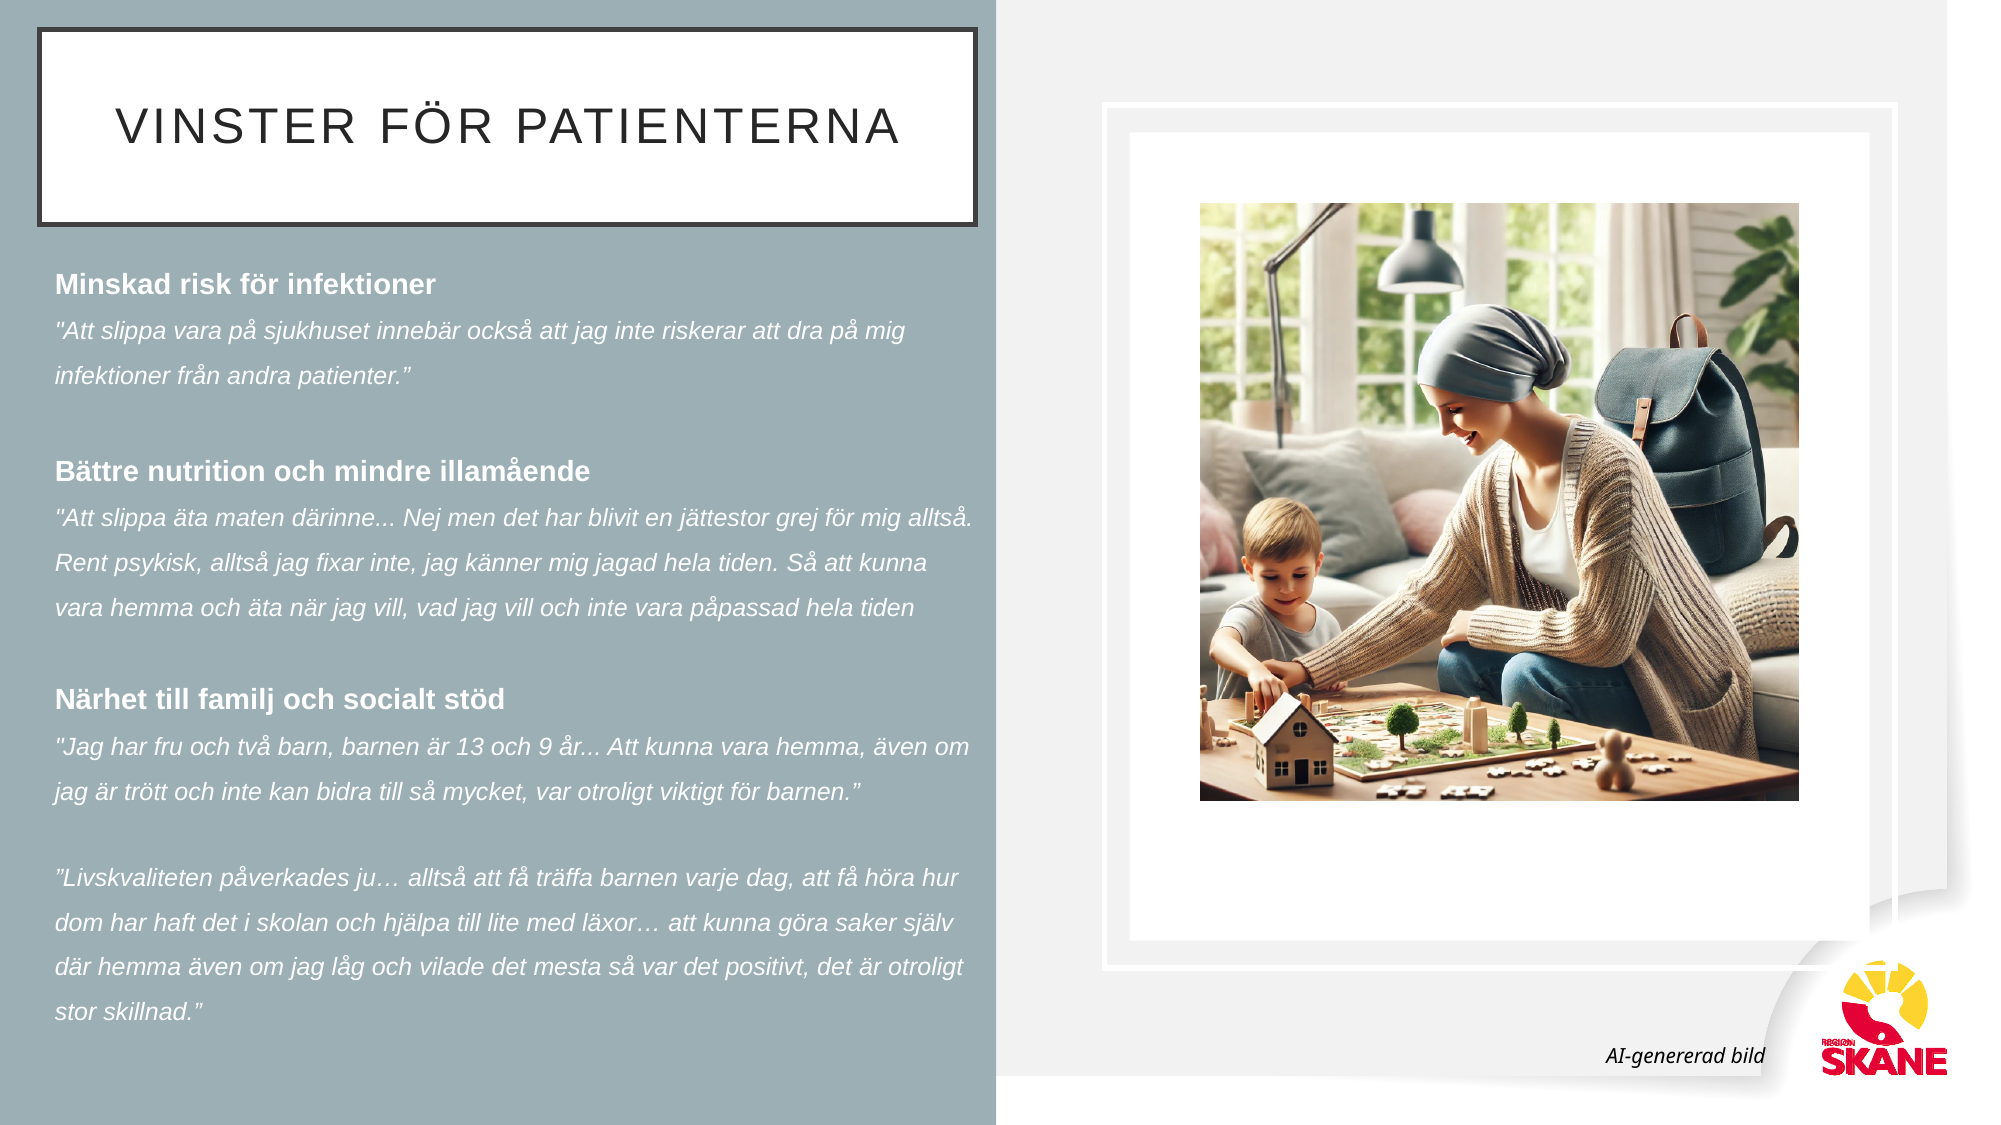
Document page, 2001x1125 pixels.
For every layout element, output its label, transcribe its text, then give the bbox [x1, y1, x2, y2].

list Minskad risk för infektioner "Att slippa vara på sjukhuset innebär också att jag inte riskerar att dra på mig infektioner från andra patienter.” Bättre nutrition och mindre illamående "Att slippa äta maten därinne... Nej men det har blivit en jättestor grej för mig alltså. Rent psykisk, alltså jag fixar inte, jag känner mig jagad hela tiden. Så att kunna vara hemma och äta när jag vill, vad jag vill och inte vara påpassad hela tiden Närhet till familj och socialt stöd "Jag har fru och två barn, barnen är 13 och 9 år... Att kunna vara hemma, även om jag är trött och inte kan bidra till så mycket, var otroligt viktigt för barnen.” ”Livskvaliteten påverkades ju… alltså att få träffa barnen varje dag, att få höra hur dom har haft det i skolan och hjälpa till lite med läxor… att kunna göra saker själv där hemma även om jag låg och vilade det mesta så var det positivt, det är otroligt stor skillnad.” [39, 239, 997, 1125]
picture [997, 0, 2001, 1125]
text_box [1103, 104, 1896, 969]
text_box AI-genererad bild [1591, 1034, 1785, 1075]
title Vinster för patienterna [37, 27, 978, 227]
text_box [0, 0, 997, 1125]
text_box [1129, 131, 1871, 942]
